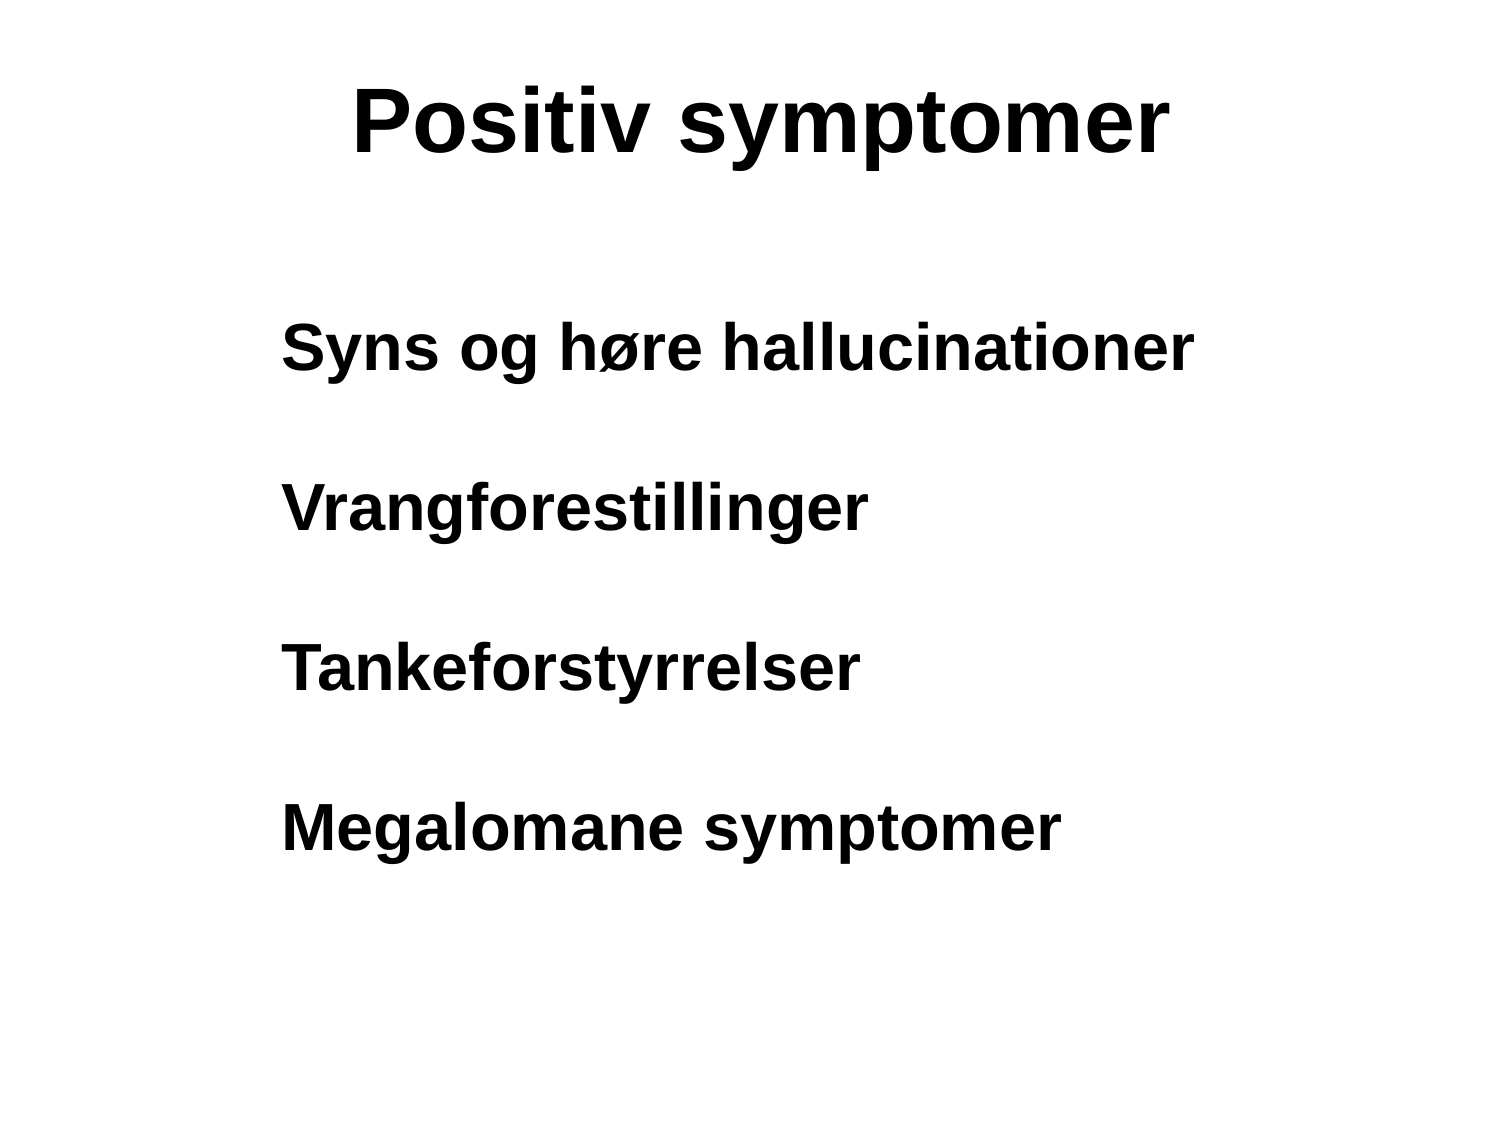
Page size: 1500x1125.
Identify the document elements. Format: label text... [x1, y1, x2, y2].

text_box Positiv symptomer [336, 53, 1187, 178]
text_box Syns og høre hallucinationer Vrangforestillinger Tankeforstyrrelser Megalomane symptomer [266, 296, 1212, 932]
